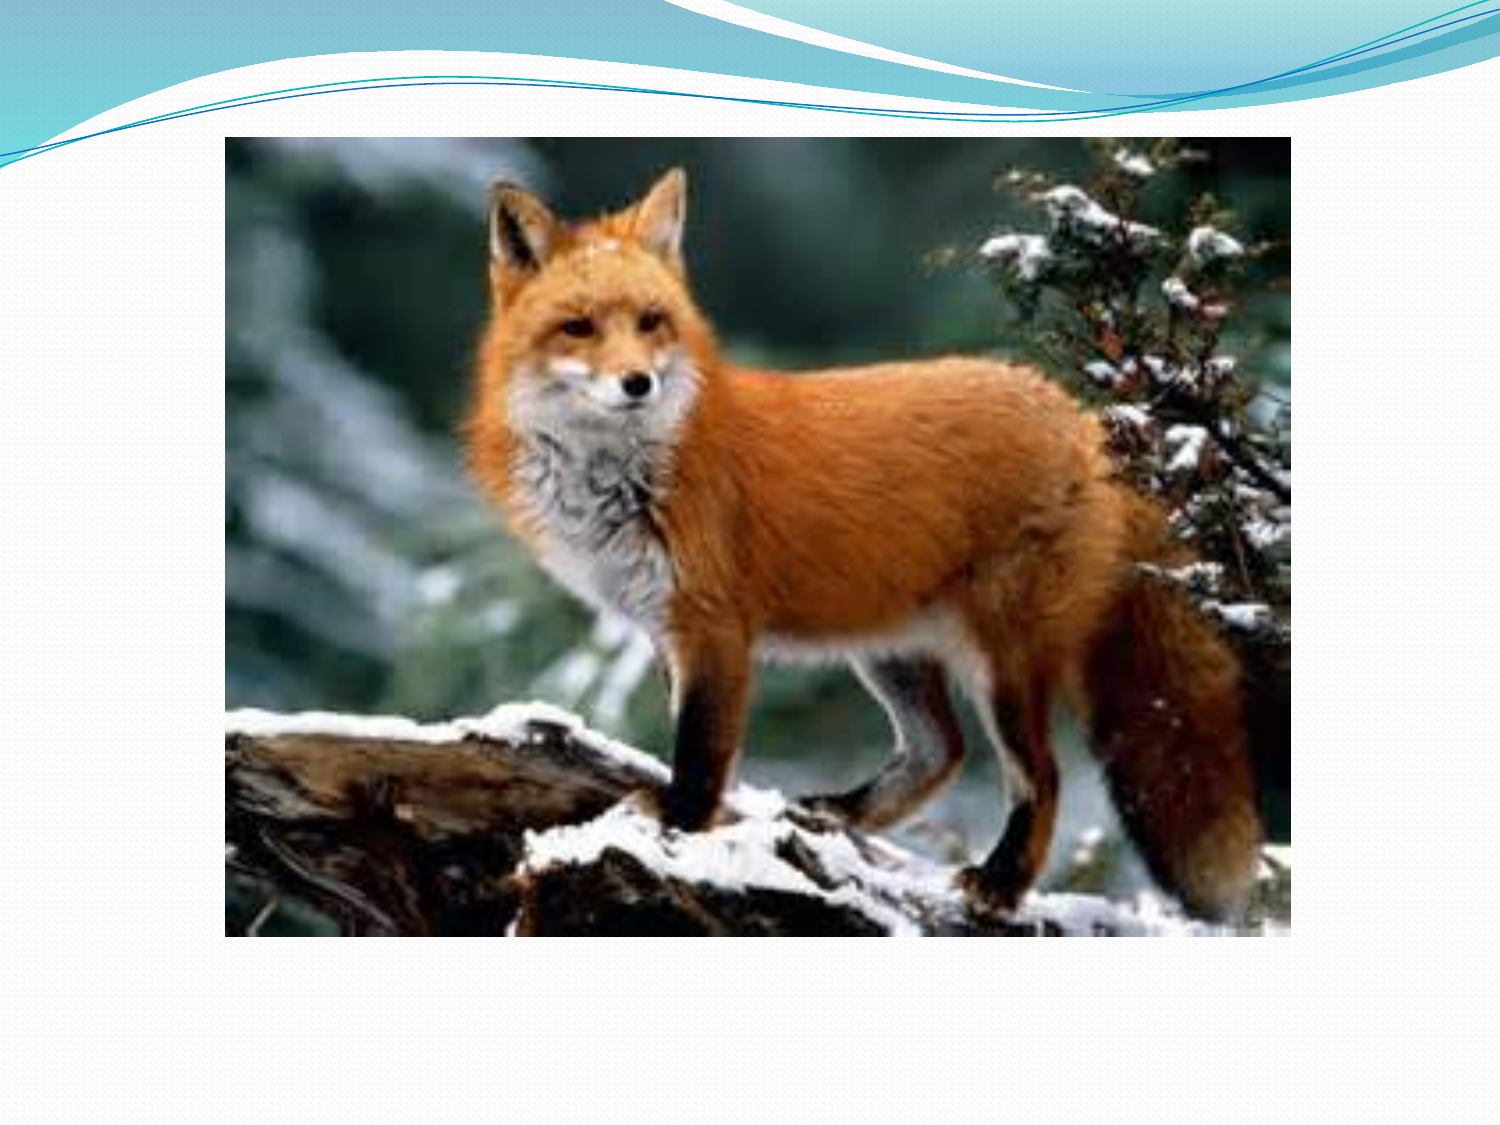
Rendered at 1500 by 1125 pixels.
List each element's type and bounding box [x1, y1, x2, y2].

picture [224, 137, 1291, 937]
